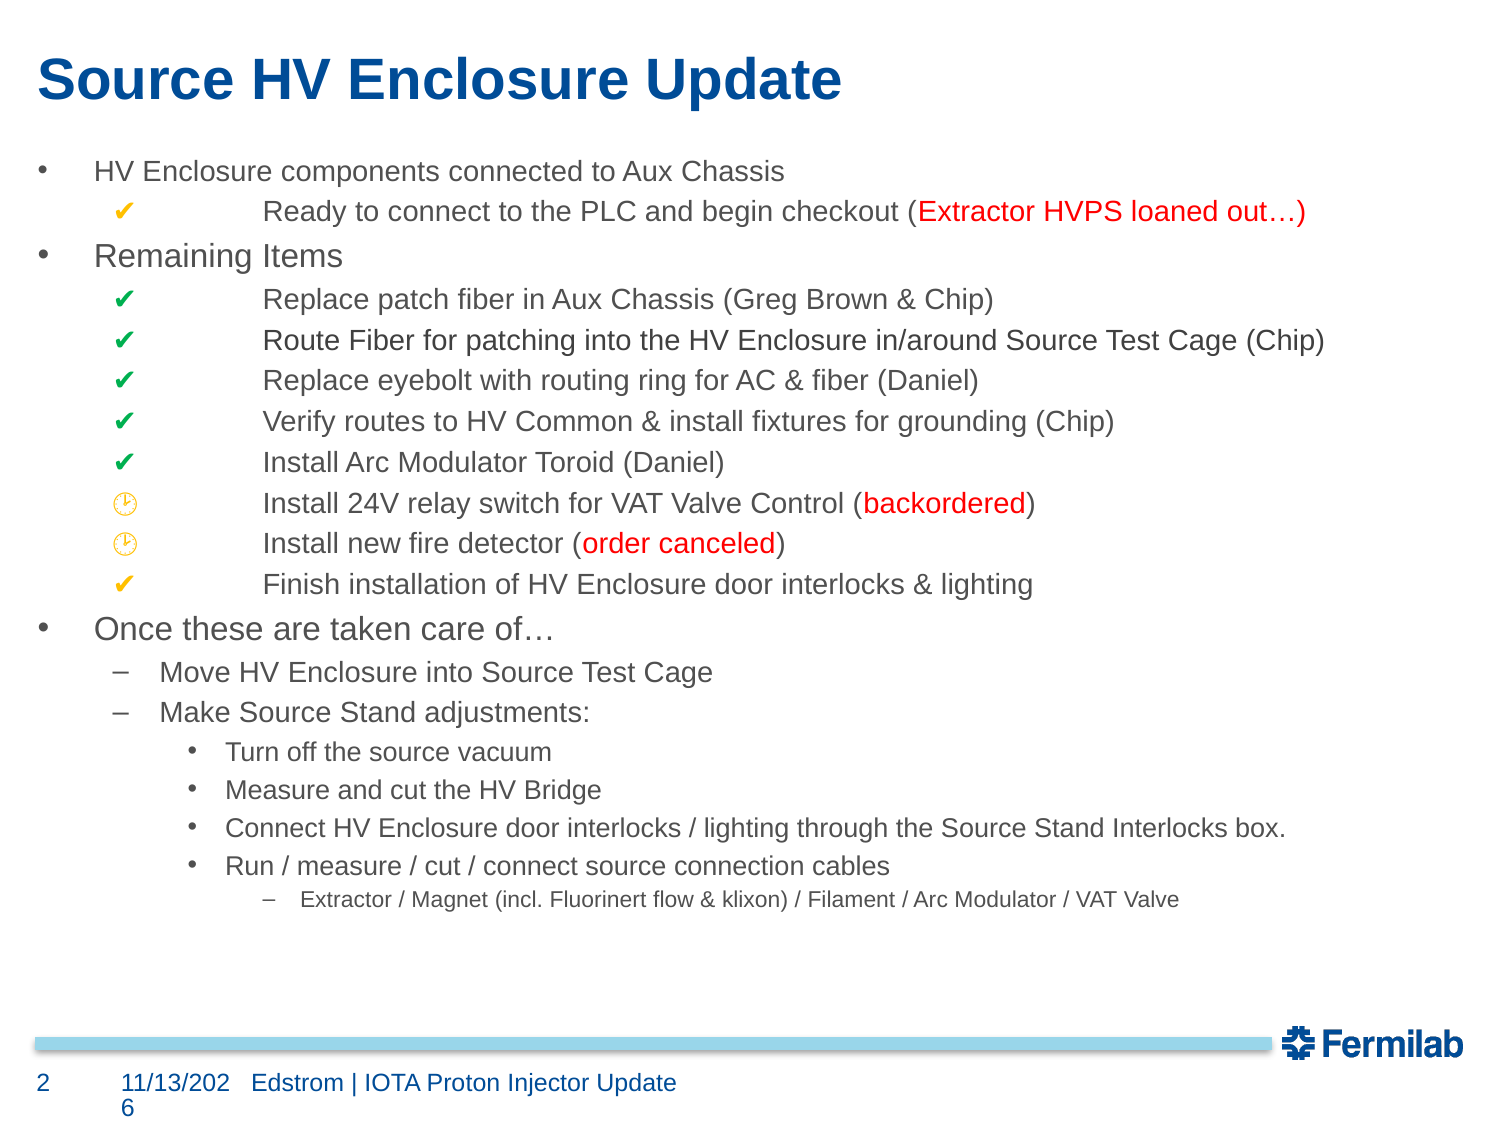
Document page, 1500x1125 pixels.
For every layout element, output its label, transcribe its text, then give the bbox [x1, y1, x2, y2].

list HV Enclosure components connected to Aux Chassis ✔ Ready to connect to the PLC and begin checkout (Extractor HVPS loaned out…) Remaining Items ✔ Replace patch fiber in Aux Chassis (Greg Brown & Chip) ✔ Route Fiber for patching into the HV Enclosure in/around Source Test Cage (Chip) ✔ Replace eyebolt with routing ring for AC & fiber (Daniel) ✔ Verify routes to HV Common & install fixtures for grounding (Chip) ✔ Install Arc Modulator Toroid (Daniel) 🕑 Install 24V relay switch for VAT Valve Control (backordered) 🕑 Install new fire detector (order canceled) ✔ Finish installation of HV Enclosure door interlocks & lighting Once these are taken care of… Move HV Enclosure into Source Test Cage Make Source Stand adjustments: Turn off the source vacuum Measure and cut the HV Bridge Connect HV Enclosure door interlocks / lighting through the Source Stand Interlocks box. Run / measure / cut / connect source connection cables Extractor / Magnet (incl. Fluorinert flow & klixon) / Filament / Arc Modulator / VAT Valve [37, 151, 1461, 982]
picture [1282, 1026, 1463, 1060]
title Source HV Enclosure Update [37, 41, 1463, 112]
slide_number 2 [36, 1066, 105, 1106]
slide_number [120, 1066, 232, 1107]
footer Edstrom | IOTA Proton Injector Update [251, 1066, 1279, 1107]
